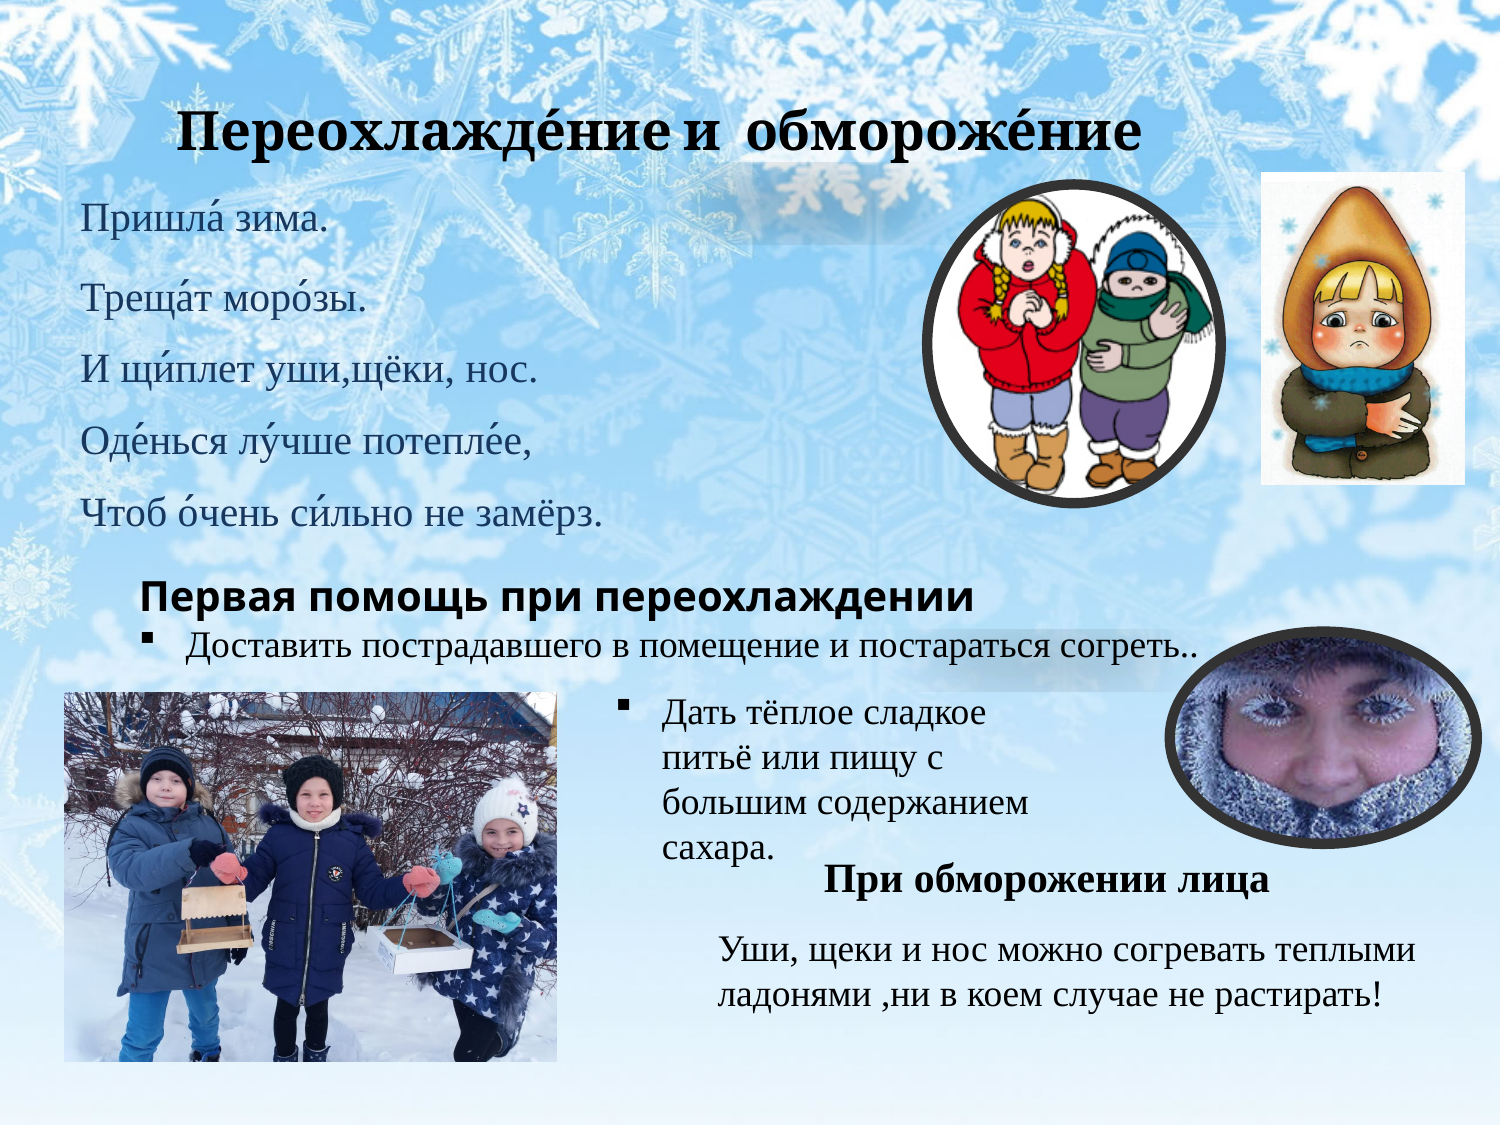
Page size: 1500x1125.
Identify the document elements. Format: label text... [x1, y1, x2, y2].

picture [0, 0, 1500, 1125]
list Пришла́ зима. Треща́т моро́зы. И щи́плет уши,щёки, нос. Оде́нься лу́чше потепле́е, Чтоб о́чень си́льно не замёрз. [64, 162, 915, 610]
text_box При обморожении лица [808, 843, 1405, 909]
title Переохлажде́ние и обмороже́ние [75, 45, 1425, 233]
text_box Первая помощь при переохлаждении Доставить пострадавшего в помещение и постараться согреть.. [123, 562, 1435, 673]
text_box Дать тёплое сладкое питьё или пищу с большим содержанием сахара. [600, 679, 1074, 875]
text_box Уши, щеки и нос можно согревать теплыми ладонями ,ни в коем случае не растирать! [702, 916, 1500, 1022]
